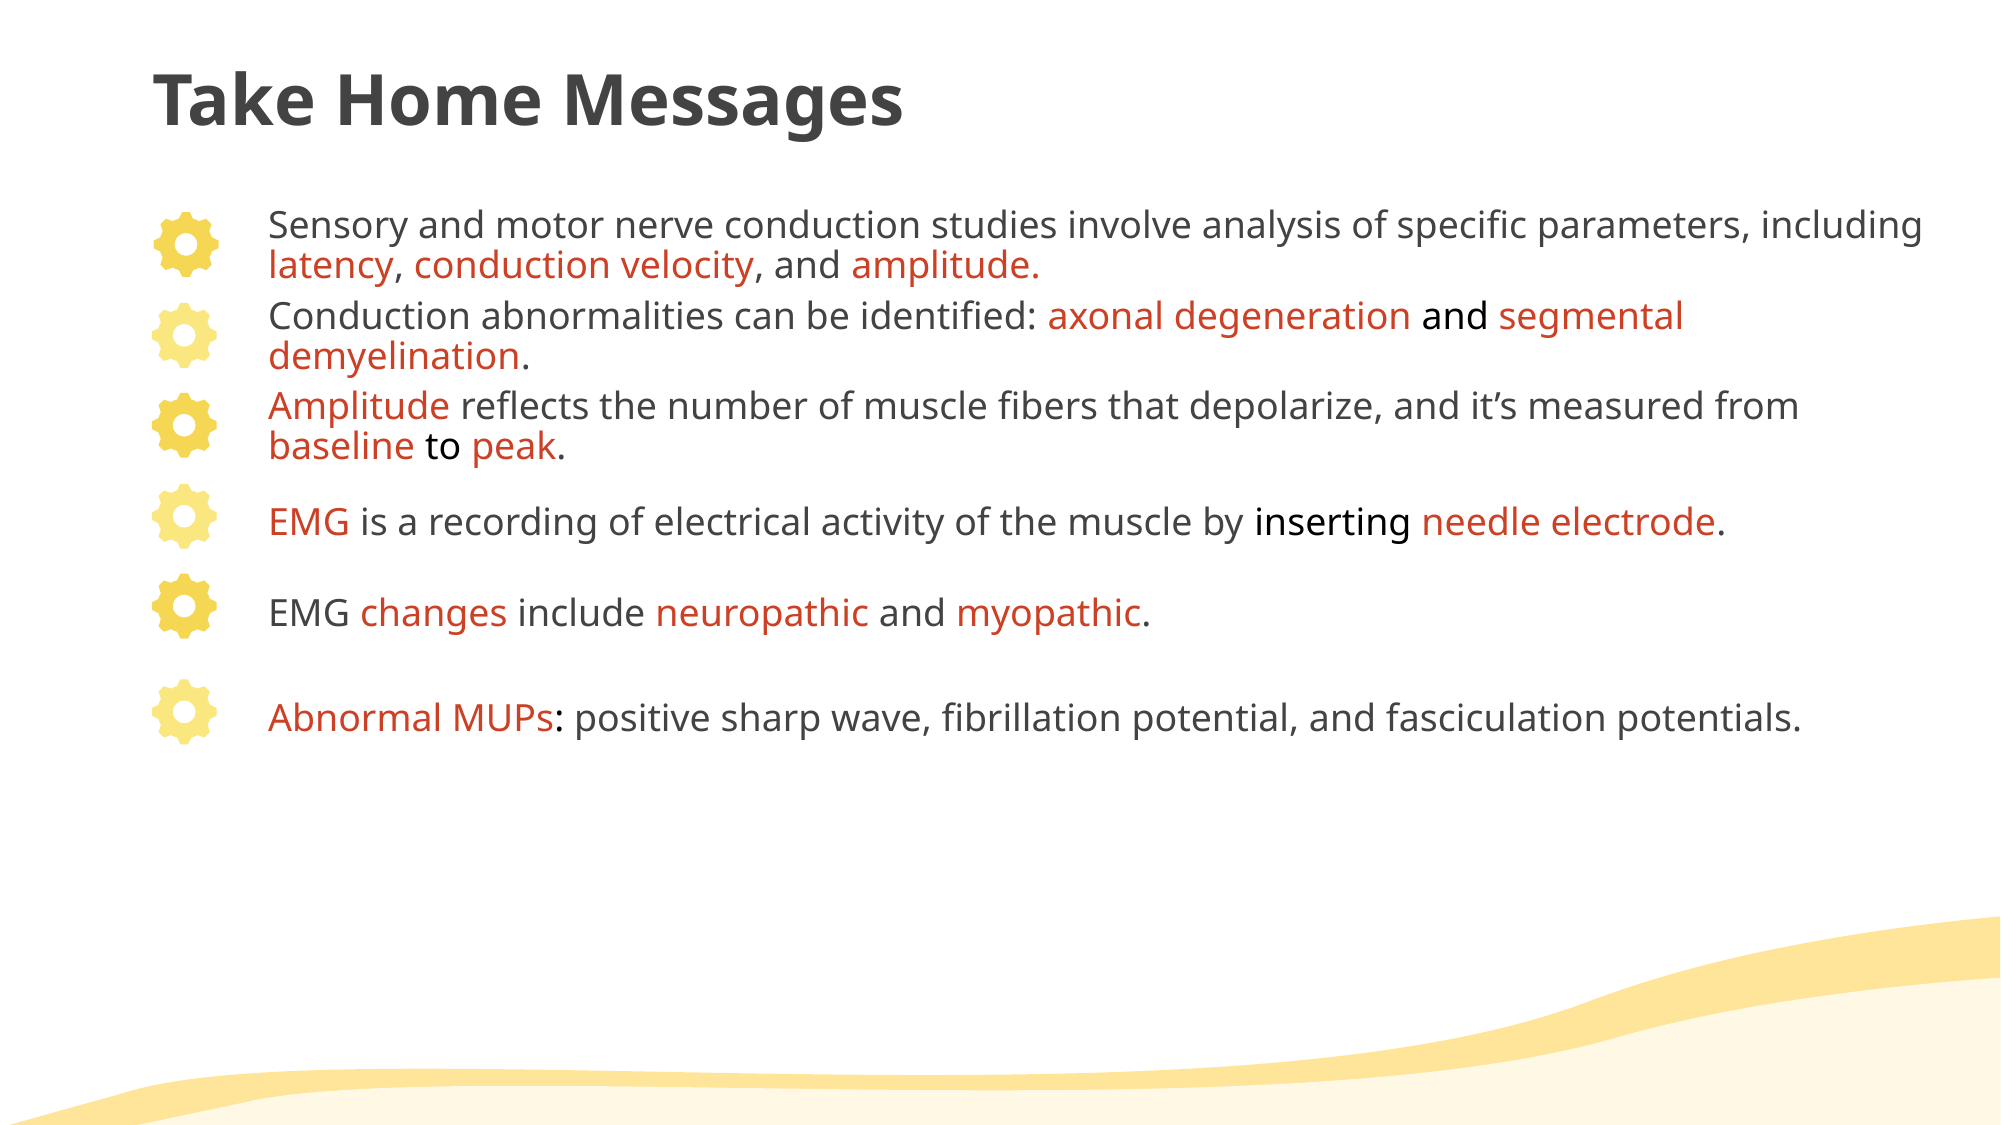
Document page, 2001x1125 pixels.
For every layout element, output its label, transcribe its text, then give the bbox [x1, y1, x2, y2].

list EMG changes include neuropathic and myopathic. [253, 586, 1849, 652]
list Conduction abnormalities can be identified: axonal degeneration and segmental demyelination. [253, 316, 1849, 379]
list EMG is a recording of electrical activity of the muscle by inserting needle electrode. [253, 495, 1849, 561]
text_box [151, 392, 217, 458]
title Take Home Messages [137, 34, 1863, 172]
list Sensory and motor nerve conduction studies involve analysis of specific parameters, including latency, conduction velocity, and amplitude. [253, 198, 1979, 316]
text_box [151, 679, 217, 745]
text_box [151, 573, 217, 639]
list Abnormal MUPs: positive sharp wave, fibrillation potential, and fasciculation potentials. [253, 692, 1849, 757]
list Amplitude reflects the number of muscle fibers that depolarize, and it’s measured from baseline to peak. [253, 379, 1953, 471]
text_box [151, 483, 217, 549]
text_box [151, 302, 217, 368]
text_box [153, 212, 219, 277]
